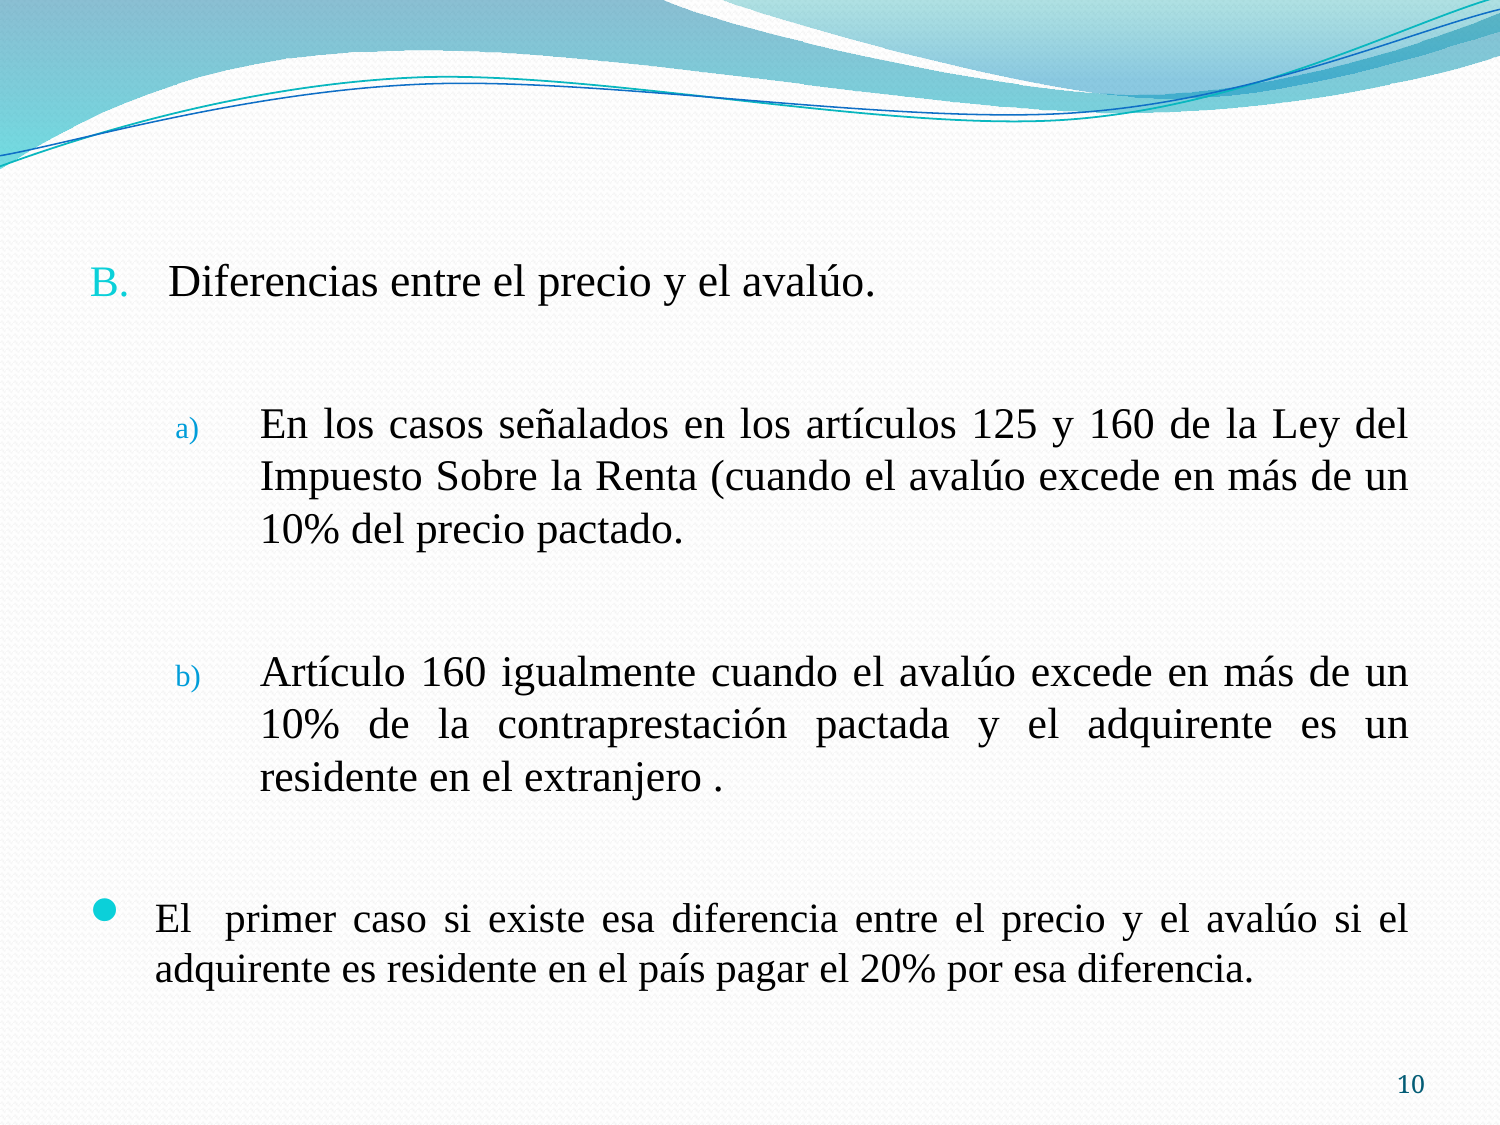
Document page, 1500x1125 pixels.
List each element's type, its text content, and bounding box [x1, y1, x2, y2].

slide_number 10 [1299, 1042, 1425, 1103]
list Diferencias entre el precio y el avalúo. En los casos señalados en los artículos 125 y 160 de la Ley del Impuesto Sobre la Renta (cuando el avalúo excede en más de un 10% del precio pactado. Artículo 160 igualmente cuando el avalúo excede en más de un 10% de la contraprestación pactada y el adquirente es un residente en el extranjero . El primer caso si existe esa diferencia entre el precio y el avalúo si el adquirente es residente en el país pagar el 20% por esa diferencia. [75, 184, 1425, 1038]
